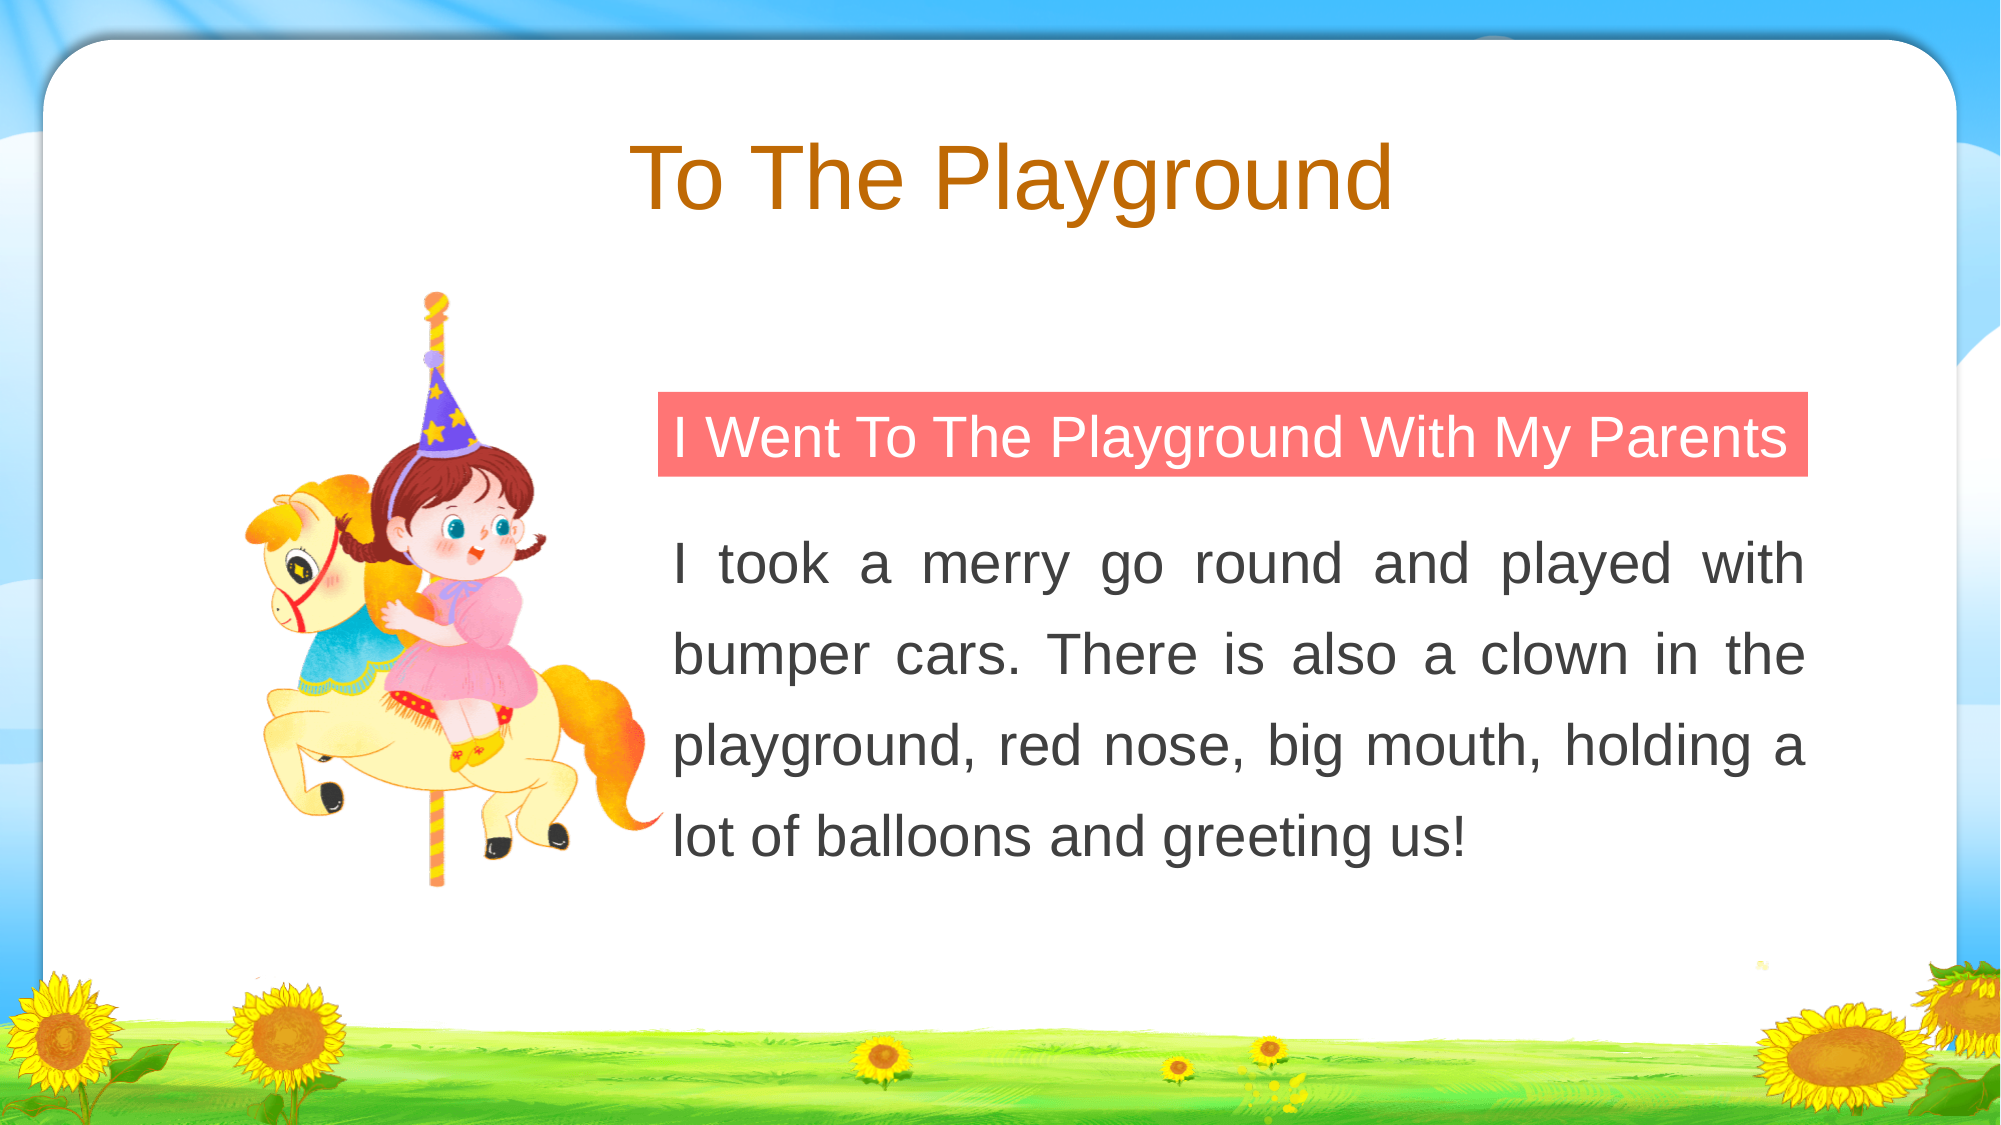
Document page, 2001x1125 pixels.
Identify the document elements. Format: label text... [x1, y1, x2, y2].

picture [0, 0, 2001, 1125]
text_box To The Playground [53, 110, 1947, 236]
text_box I took a merry go round and played with bumper cars. There is also a clown in the playground, red nose, big mouth, holding a lot of balloons and greeting us! [678, 497, 1823, 876]
text_box I Went To The Playground With My Parents [678, 391, 1808, 477]
